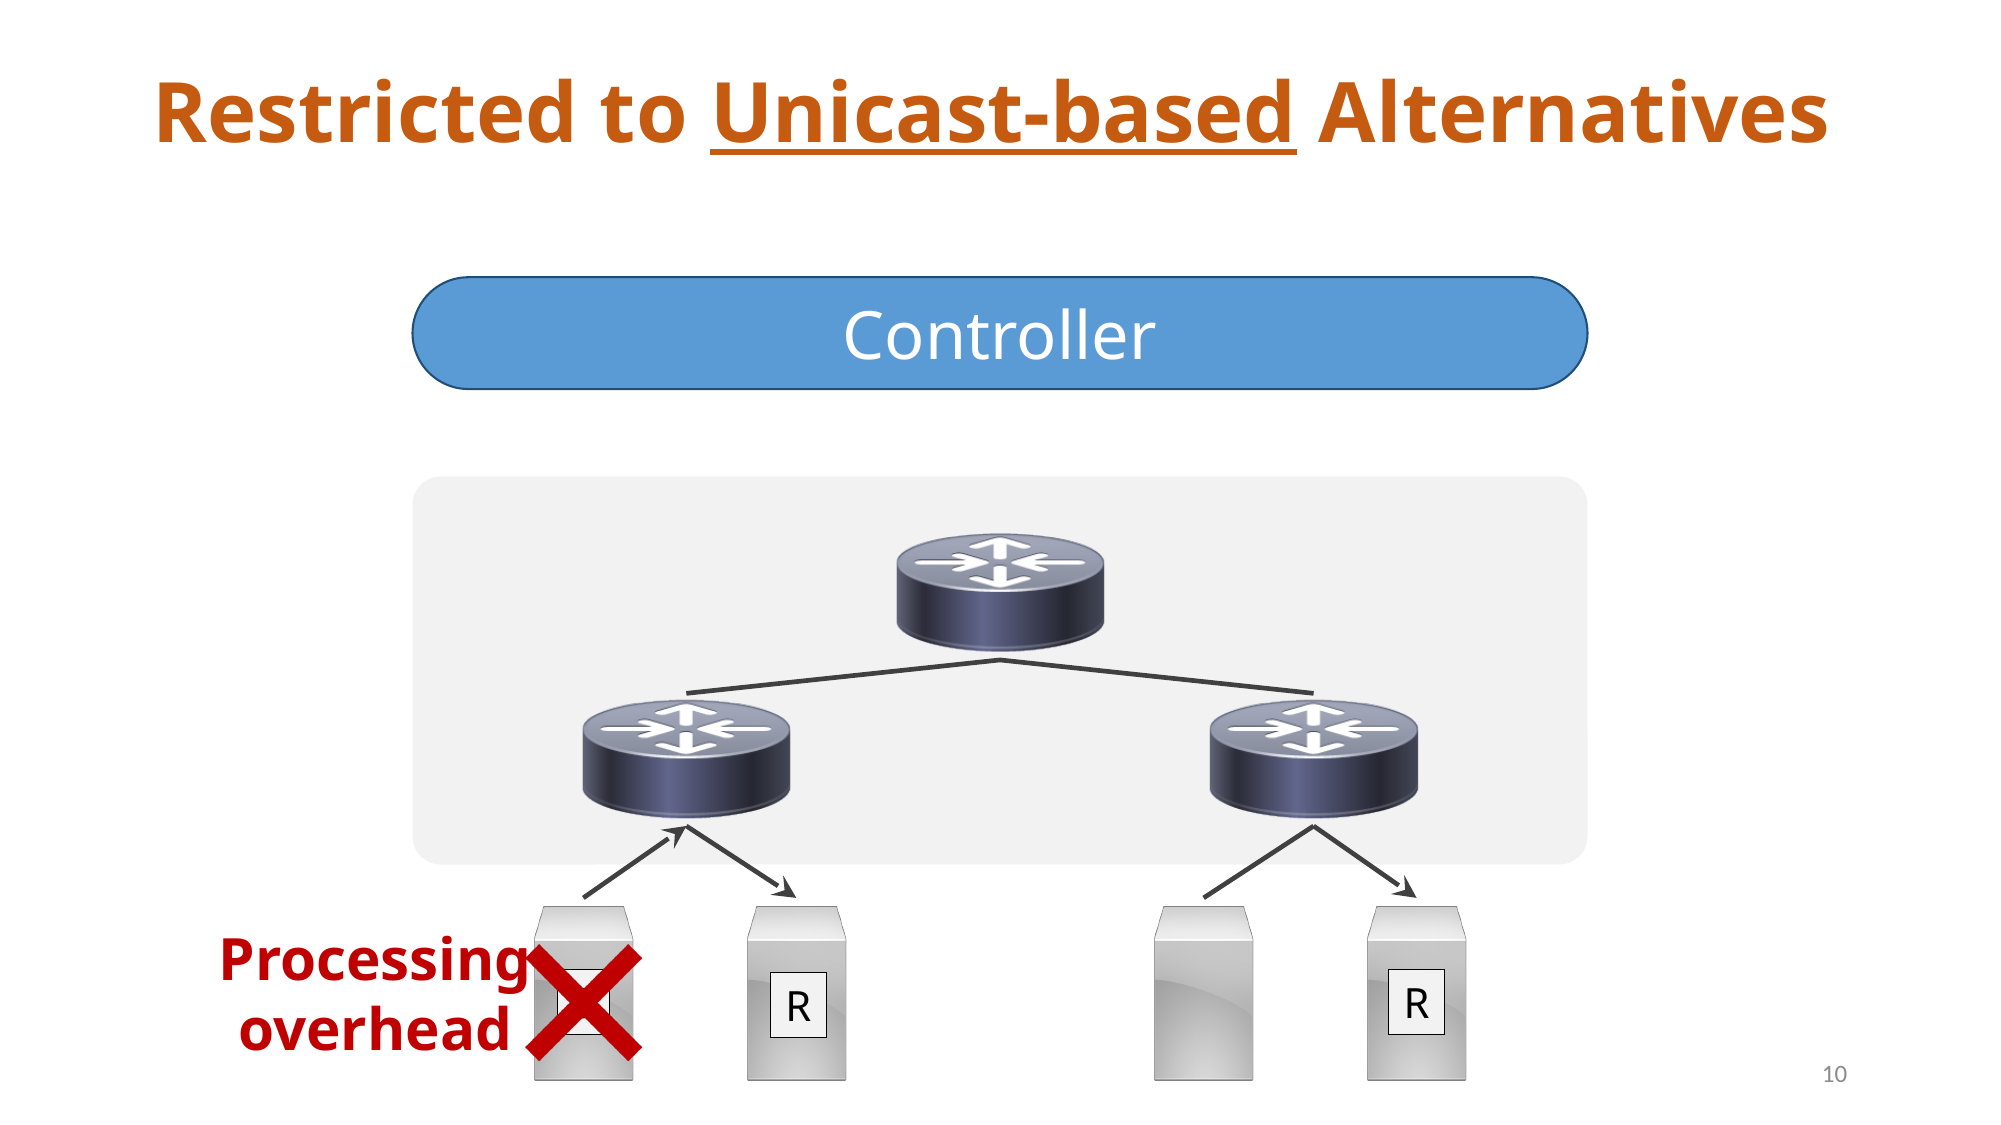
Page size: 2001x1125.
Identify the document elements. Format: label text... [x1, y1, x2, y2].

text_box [1203, 826, 1313, 898]
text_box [686, 826, 797, 898]
picture [1147, 897, 1260, 1090]
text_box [686, 659, 999, 694]
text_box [583, 826, 686, 898]
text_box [1313, 826, 1417, 898]
slide_number 10 [1412, 1042, 1863, 1103]
picture [1360, 897, 1473, 1090]
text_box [999, 659, 1314, 694]
text_box Controller [411, 276, 1589, 391]
picture [504, 897, 663, 1090]
picture [574, 693, 799, 827]
text_box Processing overhead [203, 915, 527, 1070]
picture [740, 897, 853, 1090]
picture [887, 527, 1113, 659]
title Restricted to Unicast-based Alternatives [137, 59, 1863, 172]
text_box [411, 475, 1589, 866]
picture [1201, 693, 1426, 827]
